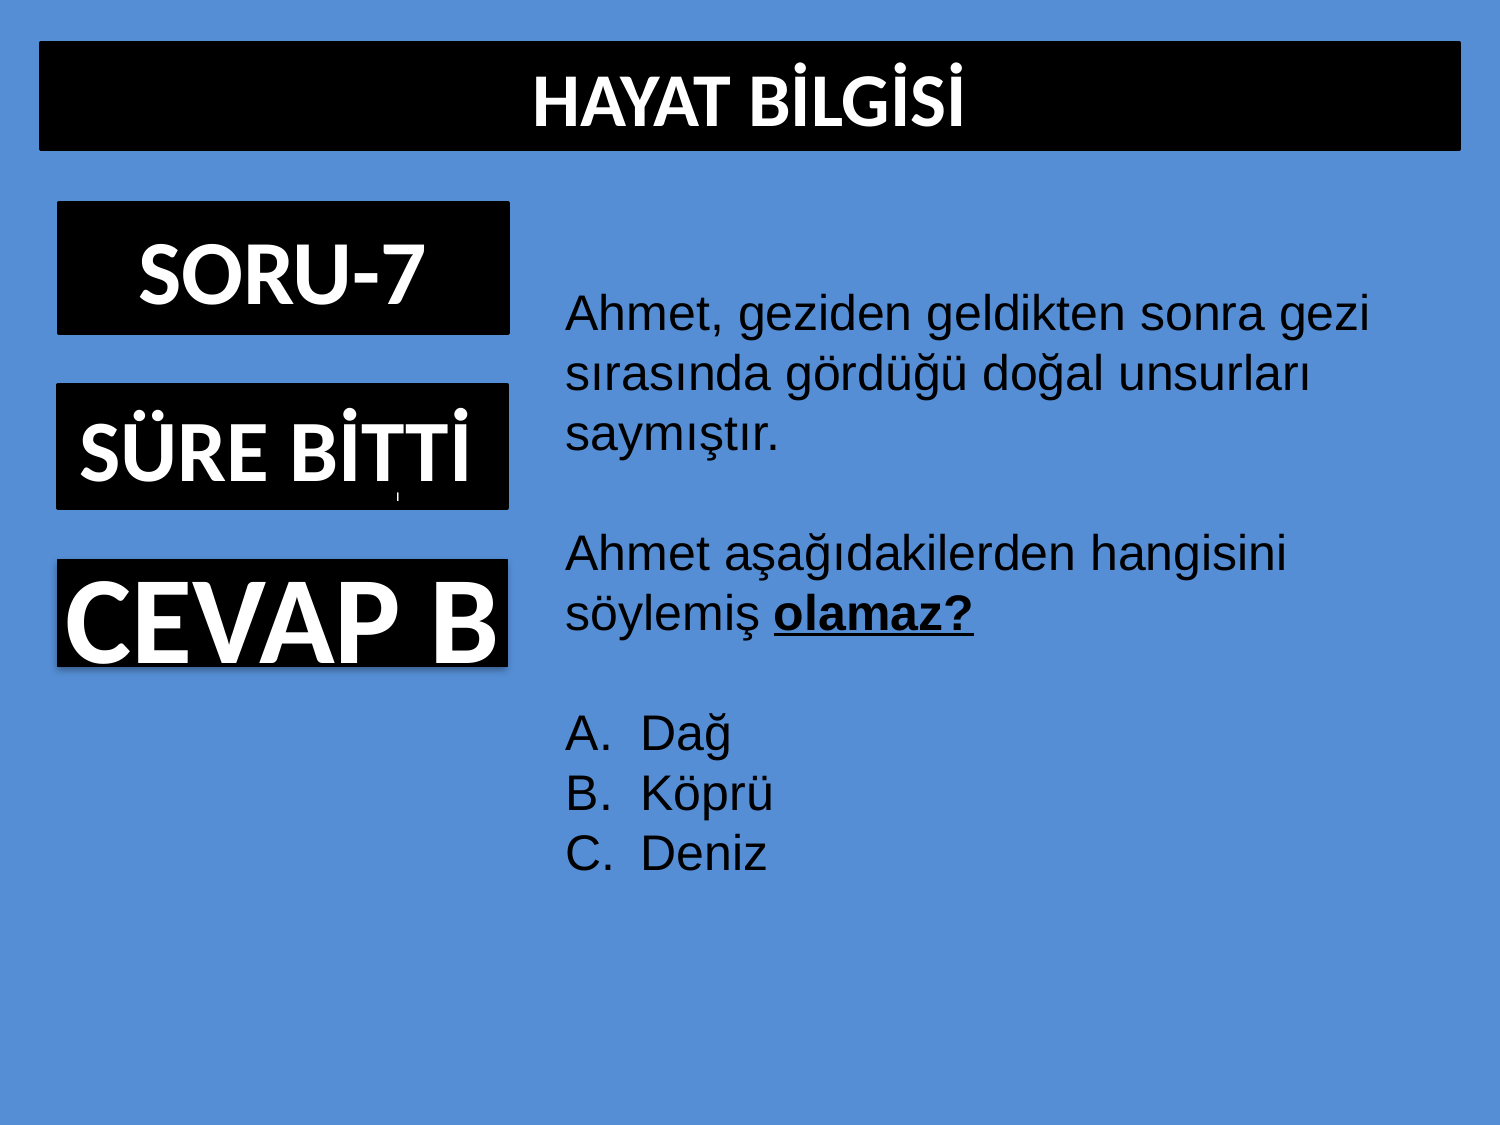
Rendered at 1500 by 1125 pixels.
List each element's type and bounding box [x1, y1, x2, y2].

text_box [57, 559, 508, 667]
text_box [57, 201, 510, 335]
text_box [550, 272, 1418, 933]
text_box [56, 383, 509, 510]
title [39, 41, 1461, 151]
